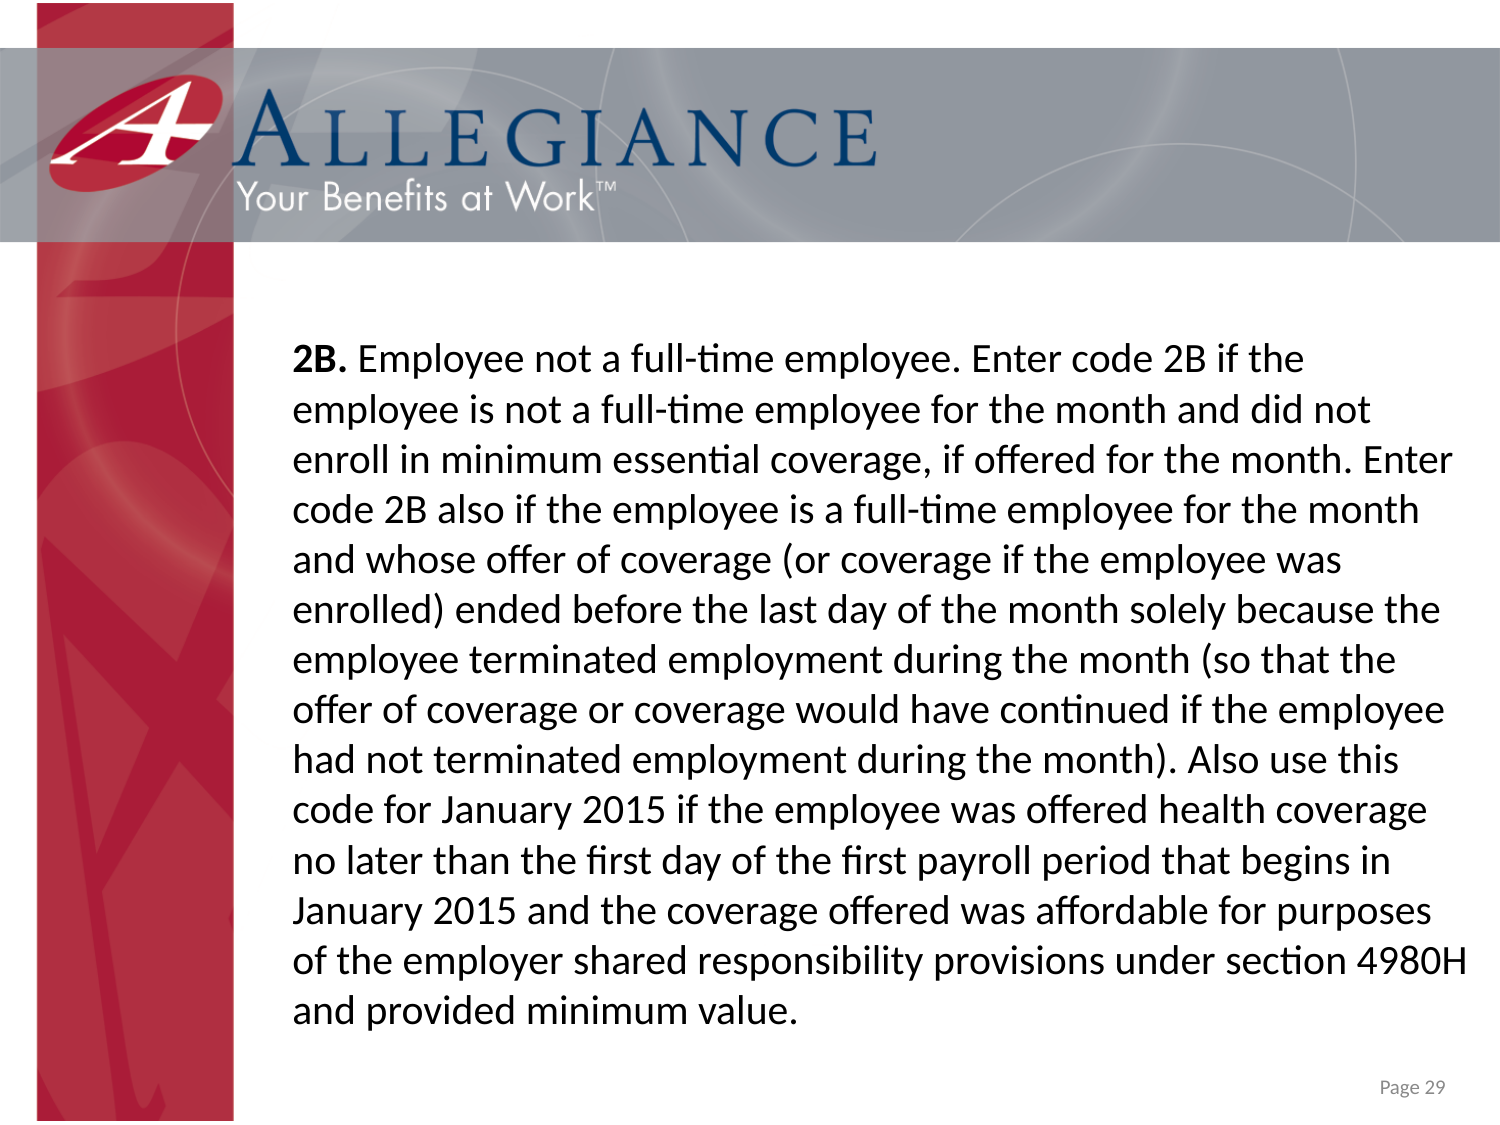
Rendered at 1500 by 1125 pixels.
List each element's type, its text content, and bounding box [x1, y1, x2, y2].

slide_number Page 29 [1284, 1070, 1461, 1103]
list 2B. Employee not a full-time employee. Enter code 2B if the employee is not a full-time employee for the month and did not enroll in minimum essential coverage, if offered for the month. Enter code 2B also if the employee is a full-time employee for the month and whose offer of coverage (or coverage if the employee was enrolled) ended before the last day of the month solely because the employee terminated employment during the month (so that the offer of coverage or coverage would have continued if the employee had not terminated employment during the month). Also use this code for January 2015 if the employee was offered health coverage no later than the first day of the first payroll period that begins in January 2015 and the coverage offered was affordable for purposes of the employer shared responsibility provisions under section 4980H and provided minimum value. [239, 244, 1486, 1071]
picture [0, 3, 1500, 1121]
